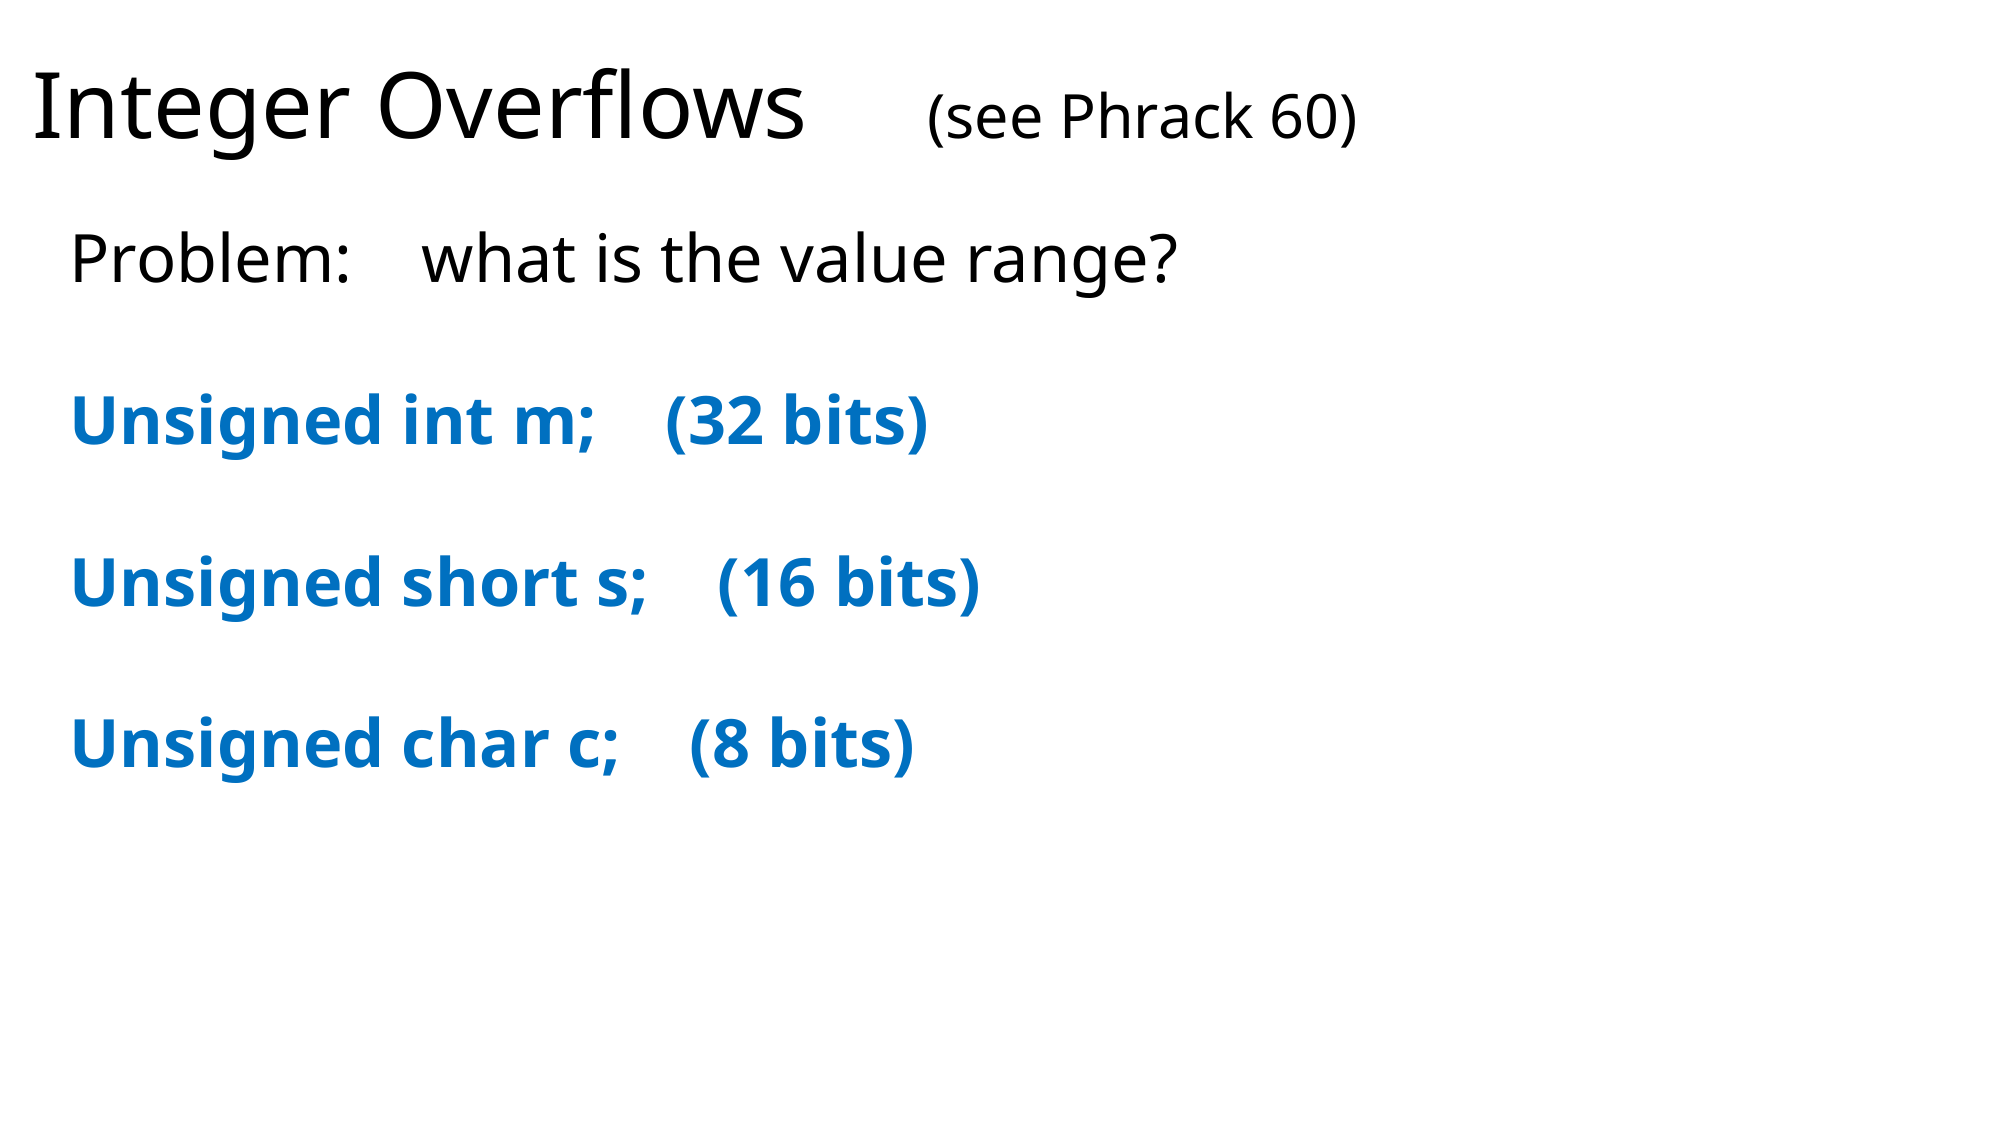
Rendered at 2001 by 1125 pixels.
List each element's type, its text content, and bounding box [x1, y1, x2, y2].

title Integer Overflows (see Phrack 60) [17, 0, 1743, 218]
list Problem: what is the value range? Unsigned int m; (32 bits) Unsigned short s; (16 bits) Unsigned char c; (8 bits) [54, 217, 1905, 1032]
